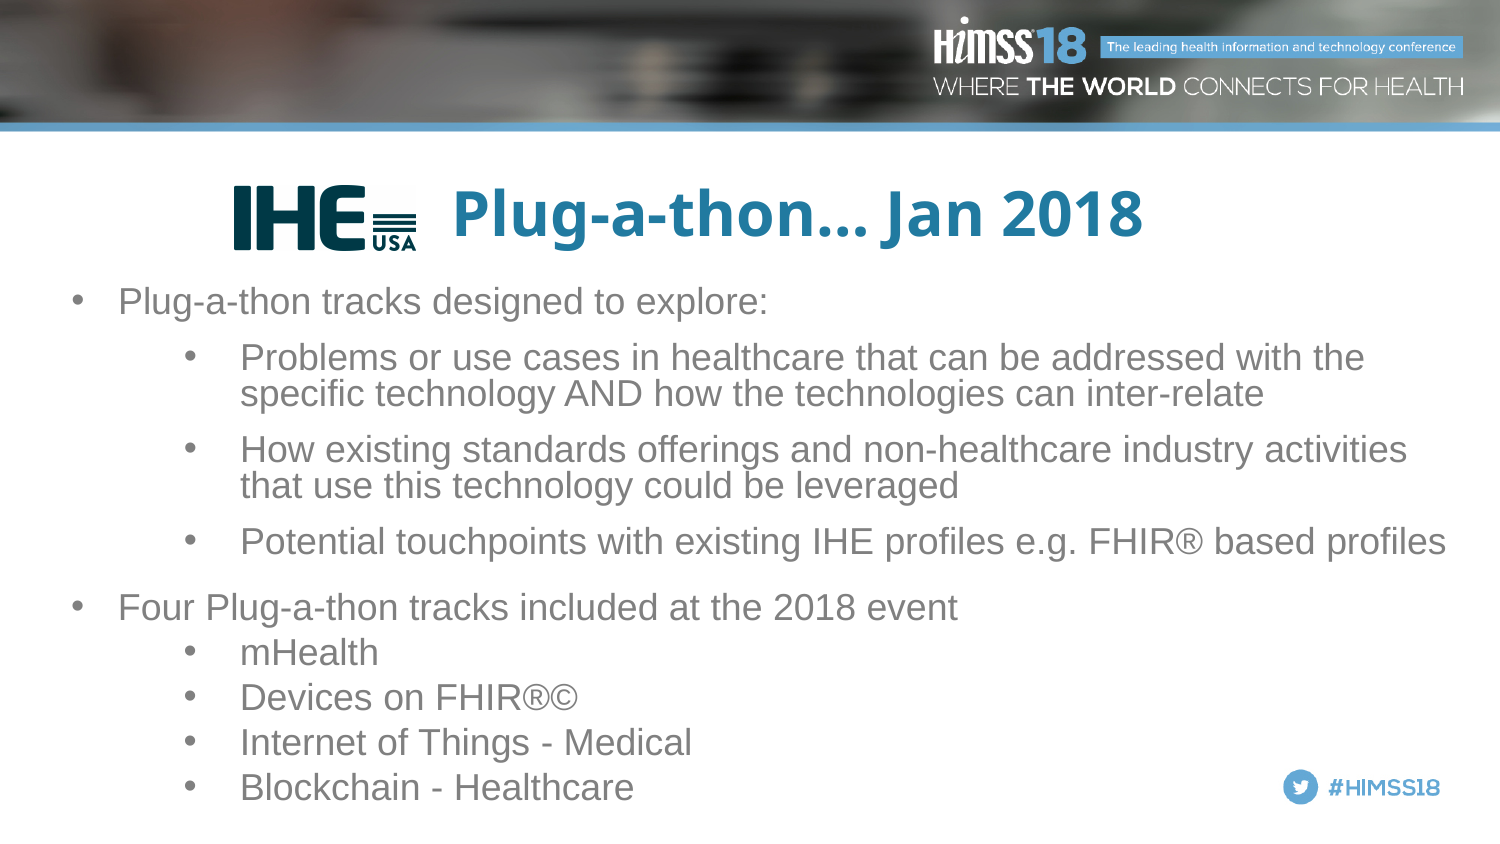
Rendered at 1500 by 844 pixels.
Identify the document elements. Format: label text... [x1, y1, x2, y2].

picture [0, 0, 1500, 844]
list Plug-a-thon tracks designed to explore: Problems or use cases in healthcare that can be addressed with the specific technology AND how the technologies can inter-relate How existing standards offerings and non-healthcare industry activities that use this technology could be leveraged Potential touchpoints with existing IHE profiles e.g. FHIR® based profiles [56, 278, 1477, 580]
text_box Four Plug-a-thon tracks included at the 2018 event mHealth Devices on FHIR®© Internet of Things - Medical Blockchain - Healthcare [56, 575, 1409, 816]
title Plug-a-thon… Jan 2018 [436, 166, 1409, 264]
